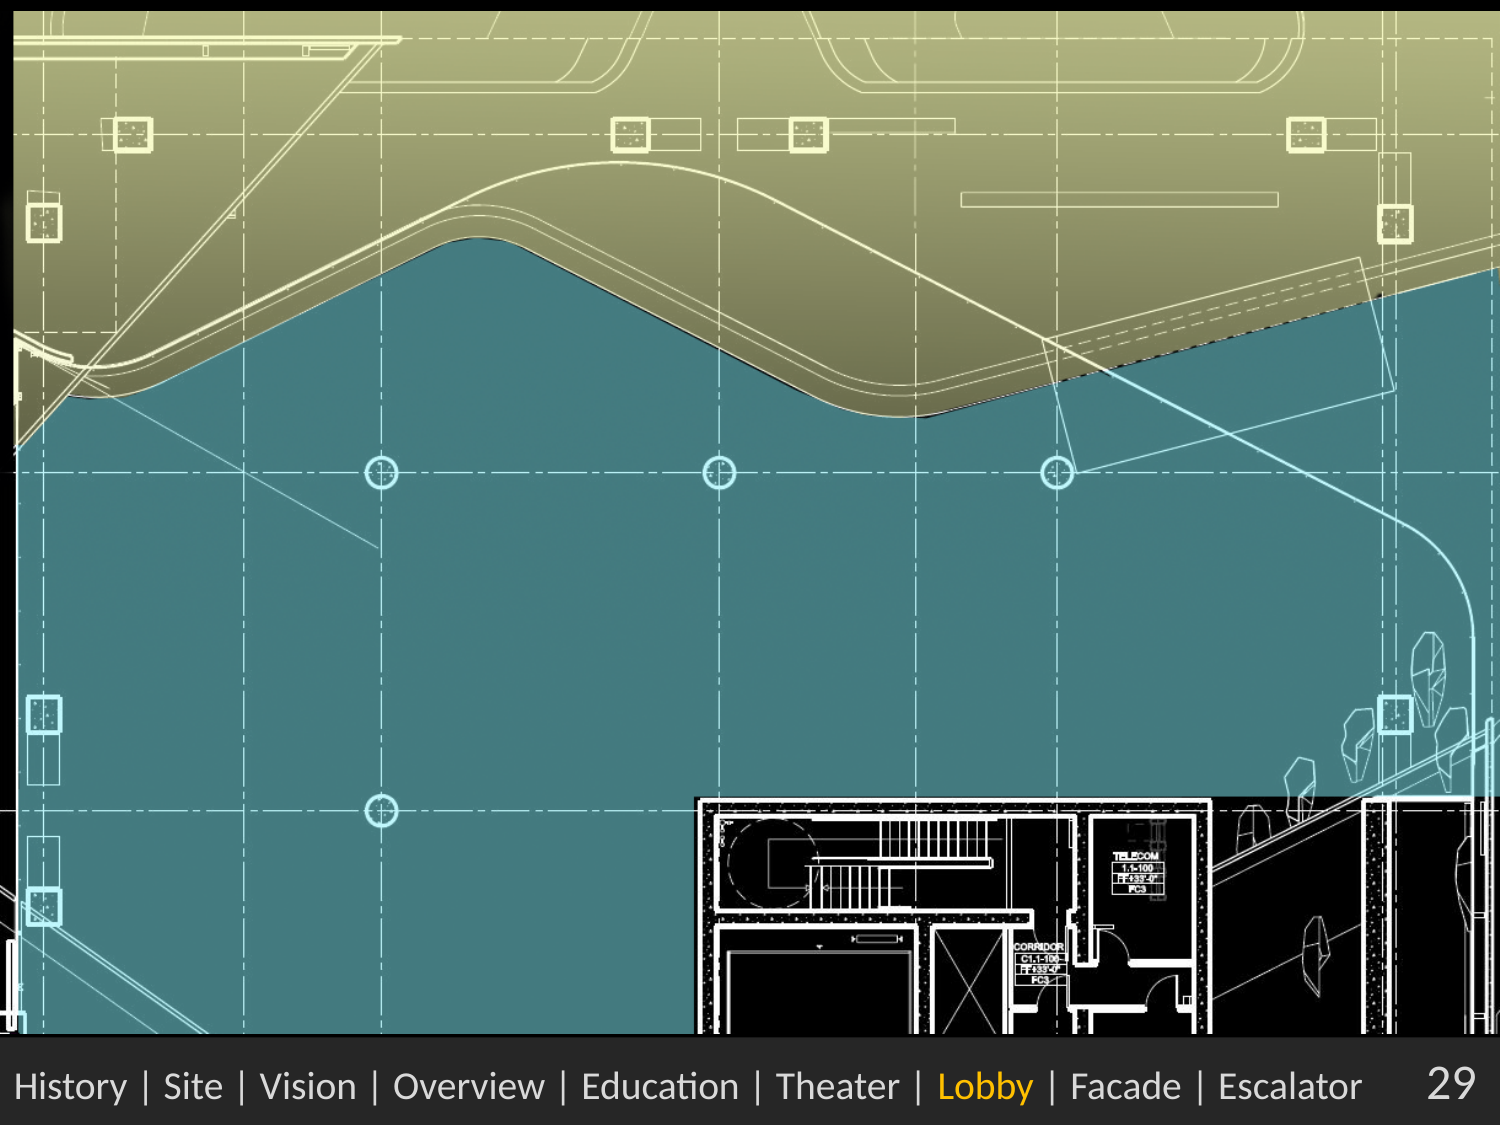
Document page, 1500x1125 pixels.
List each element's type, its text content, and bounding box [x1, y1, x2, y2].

picture [0, 11, 1500, 1035]
text_box History | Site | Vision | Overview | Education | Theater | Lobby | Facade | Escalator 29 [0, 1041, 1499, 1125]
